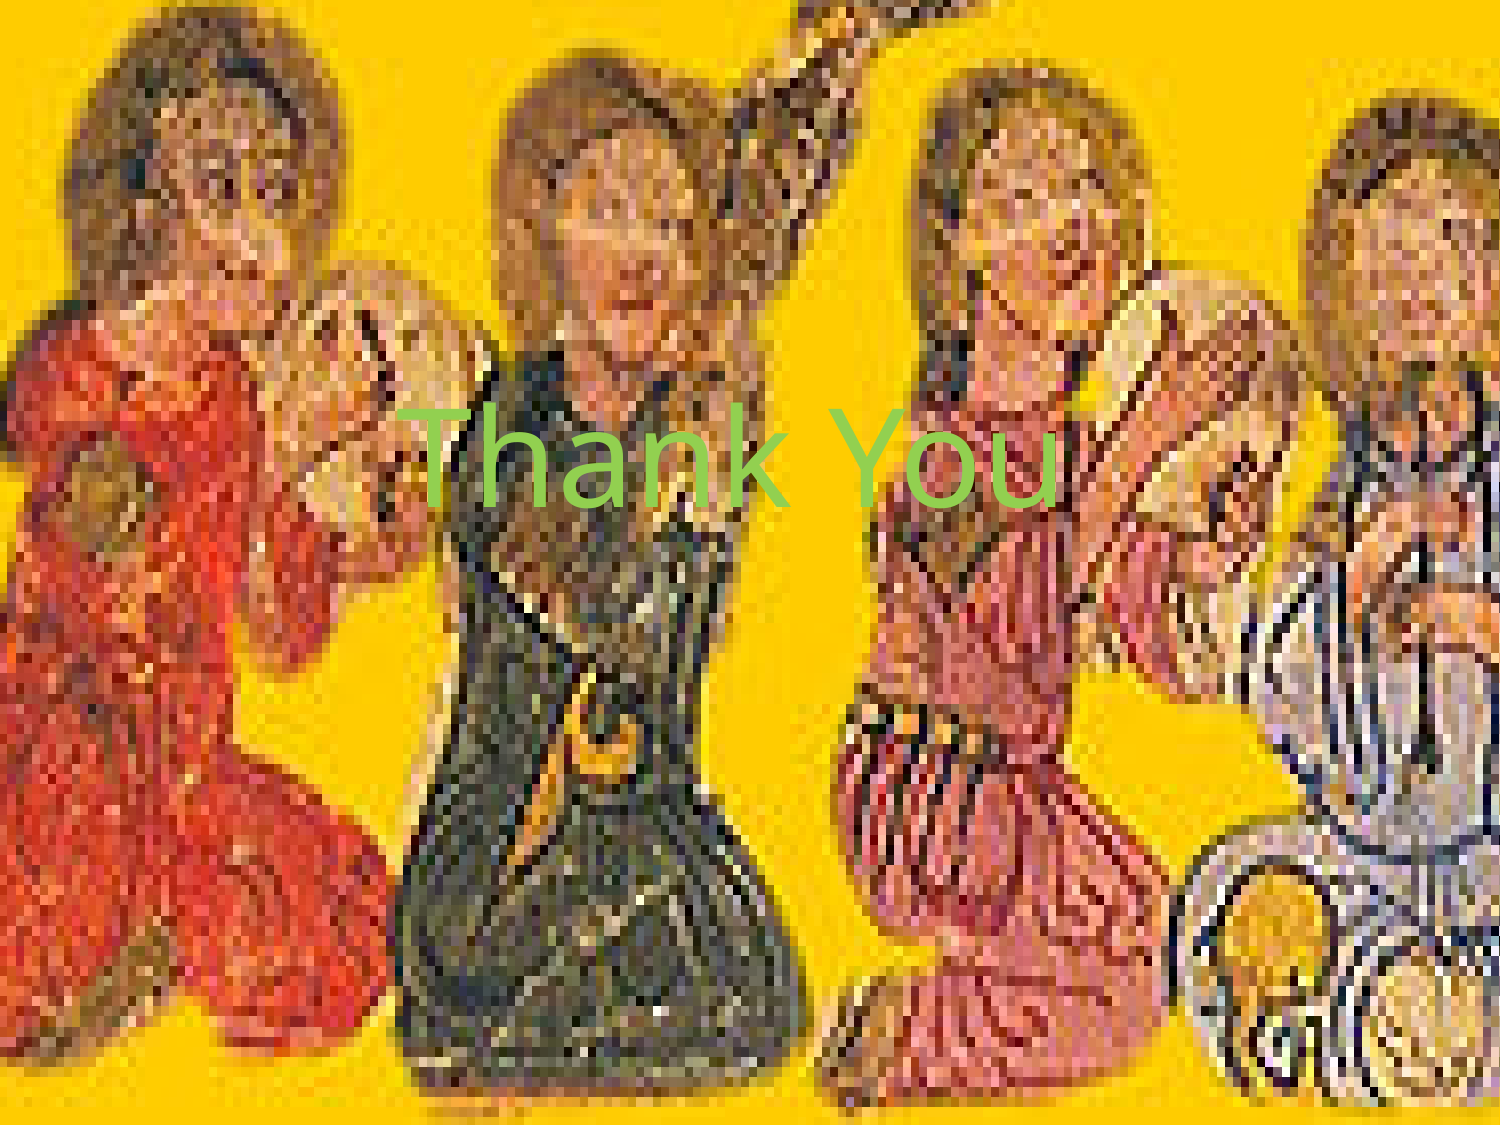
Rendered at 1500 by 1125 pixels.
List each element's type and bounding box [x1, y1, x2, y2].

list [0, 0, 1500, 1125]
